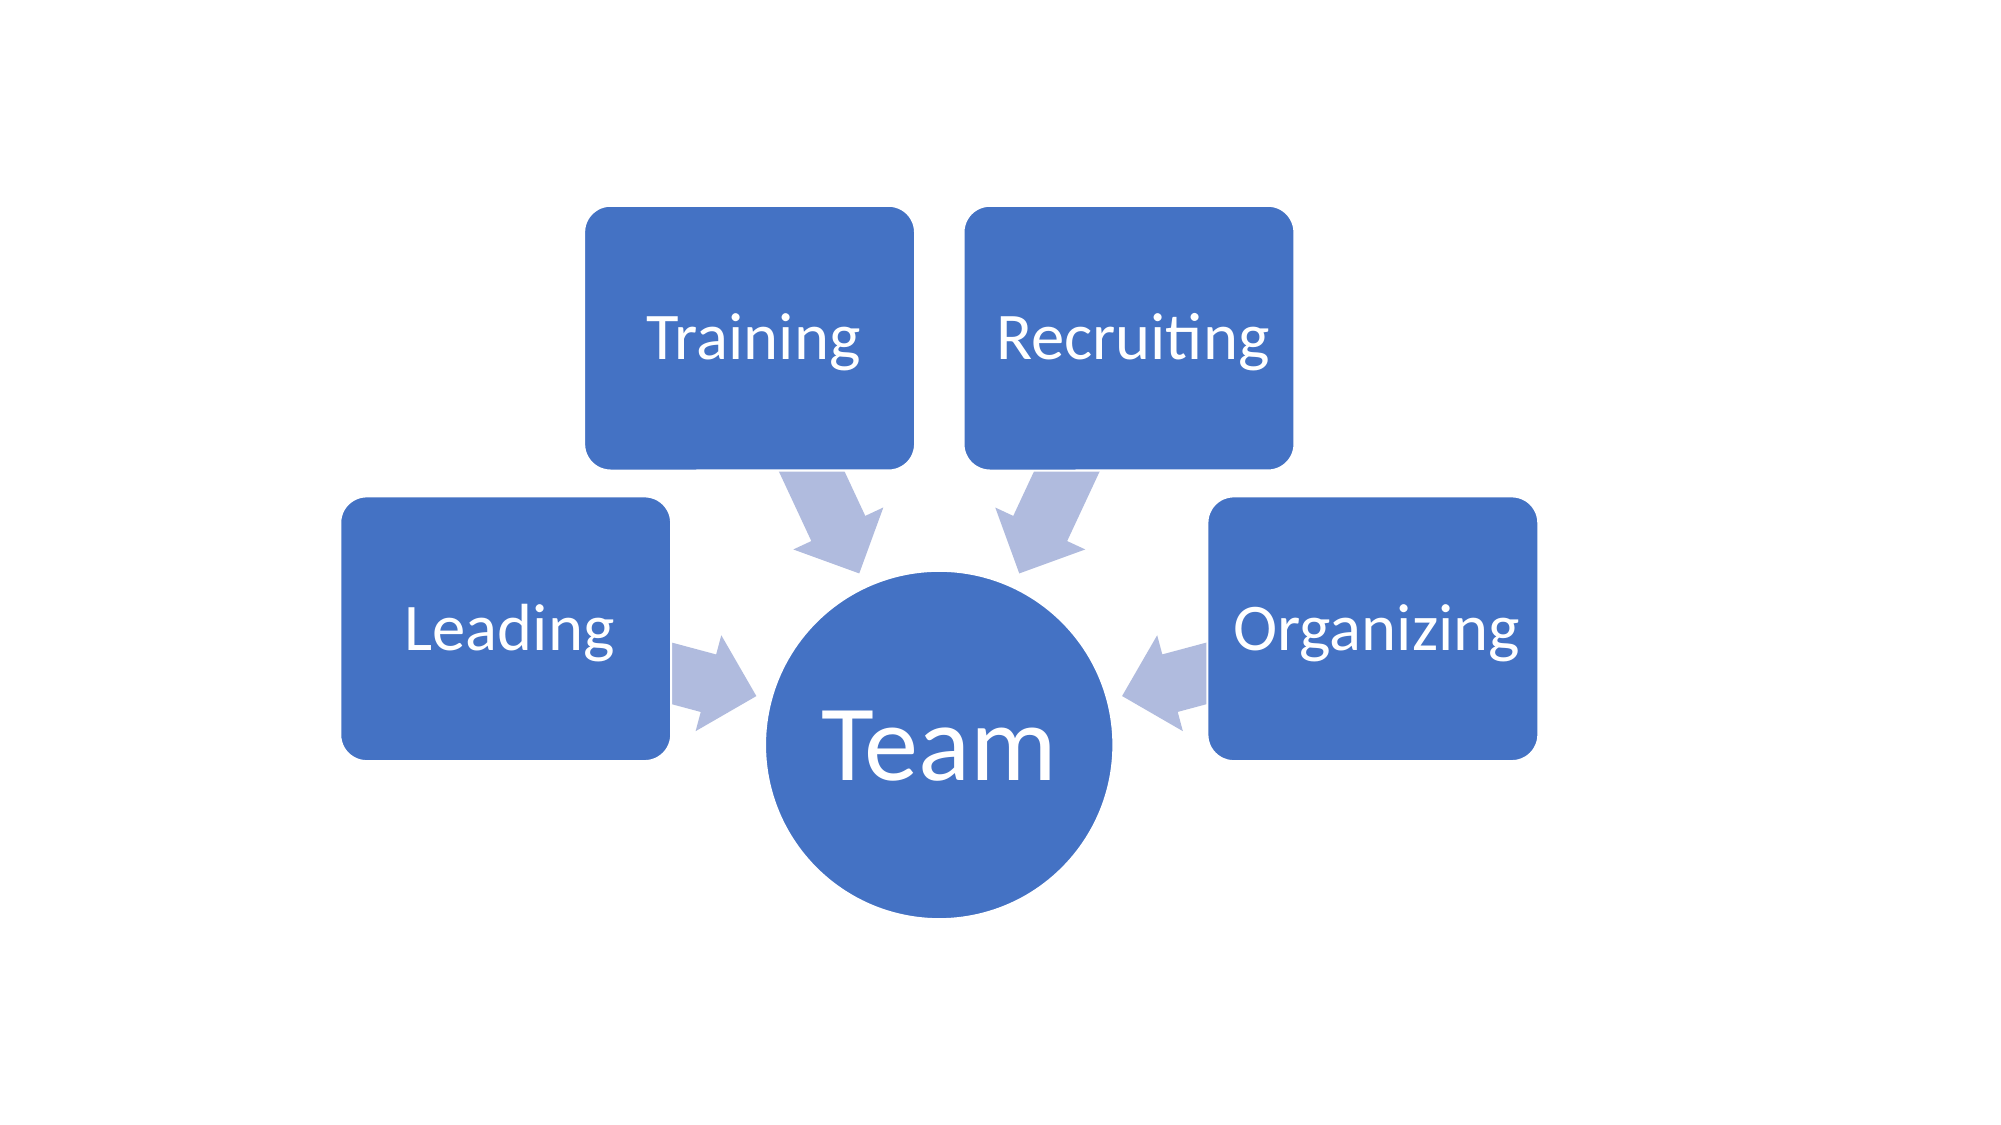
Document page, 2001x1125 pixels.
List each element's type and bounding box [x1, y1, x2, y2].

list [76, 205, 1802, 920]
